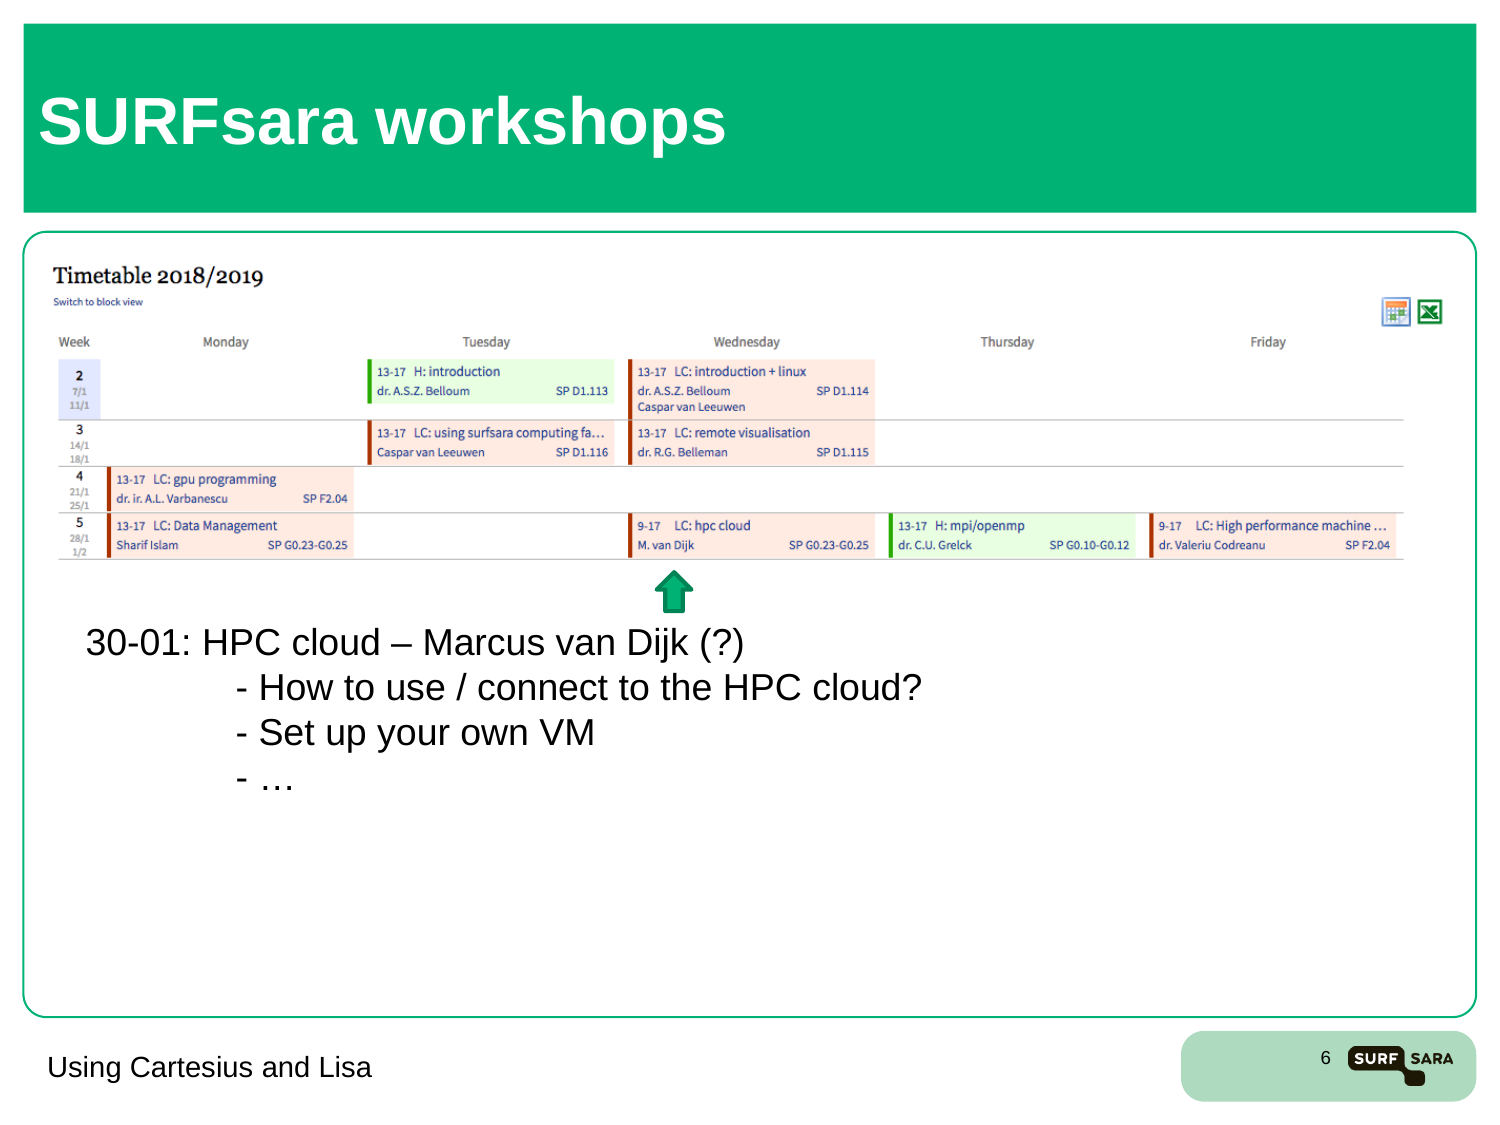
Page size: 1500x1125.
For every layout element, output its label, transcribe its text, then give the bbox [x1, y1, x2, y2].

title SURFsara workshops [23, 23, 1477, 213]
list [46, 259, 1453, 563]
slide_number 6 [1282, 1046, 1355, 1082]
picture [1348, 1046, 1453, 1086]
footer Using Cartesius and Lisa [23, 1030, 1085, 1102]
text_box [654, 571, 694, 614]
text_box 30-01: HPC cloud – Marcus van Dijk (?) - How to use / connect to the HPC cloud? - Set up your own VM - … [70, 611, 1441, 806]
